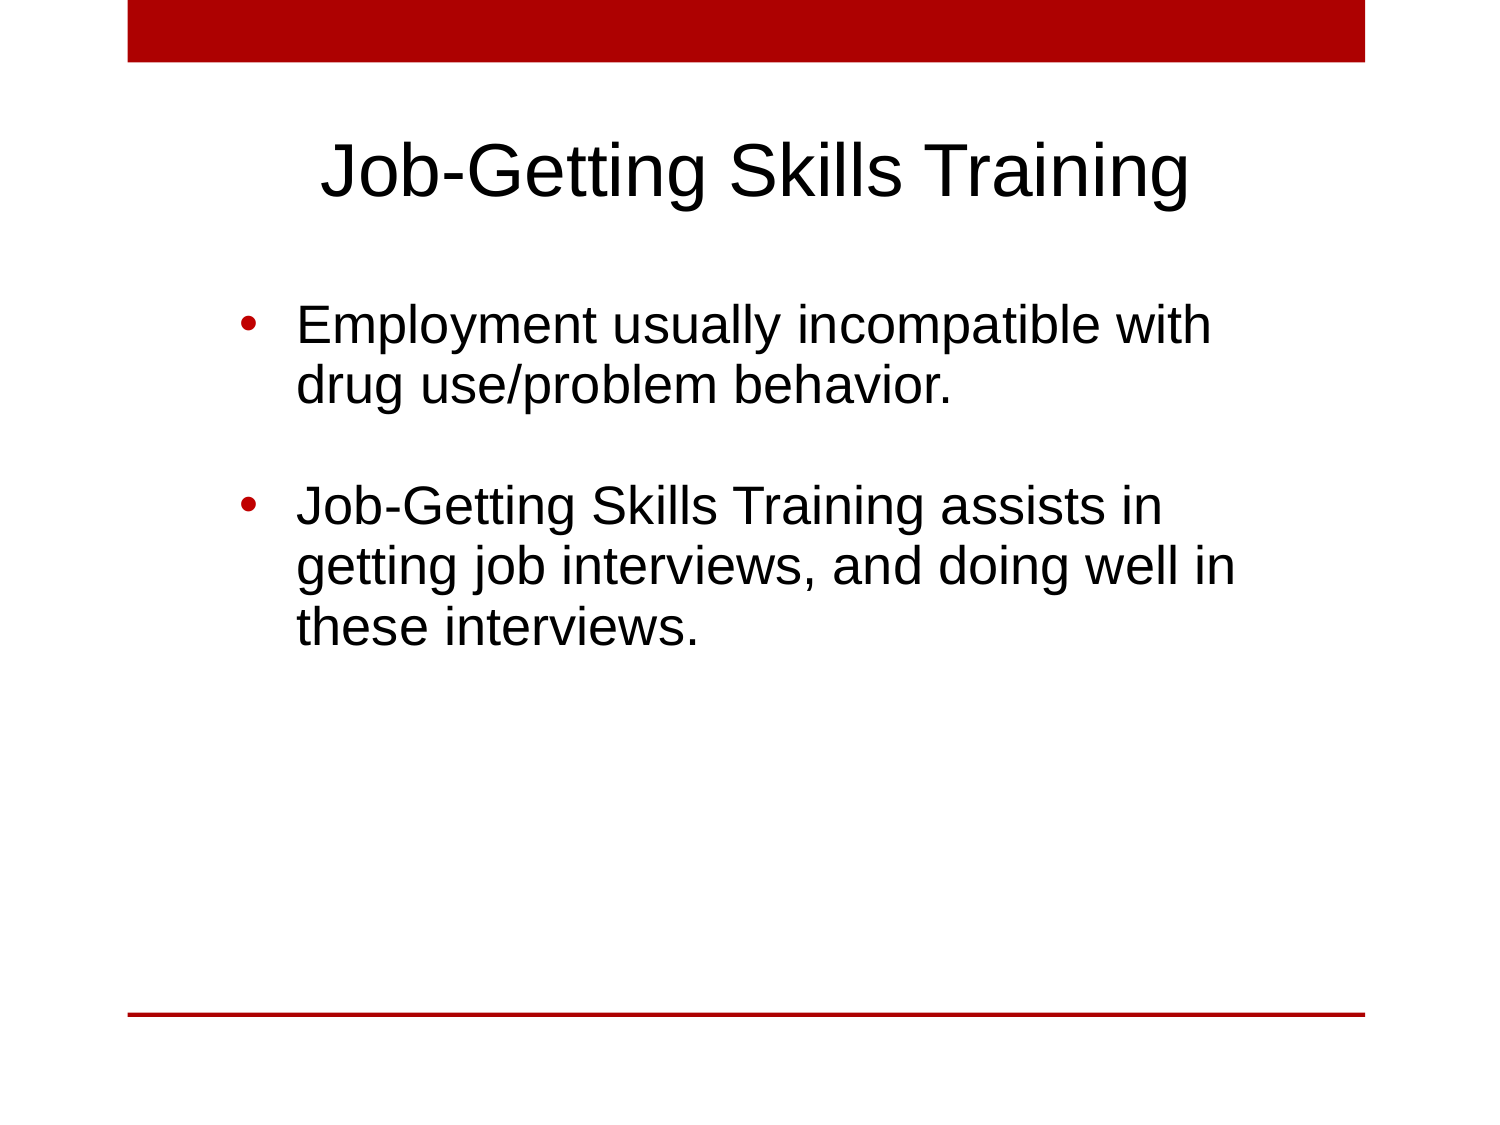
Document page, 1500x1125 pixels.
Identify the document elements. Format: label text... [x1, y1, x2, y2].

text_box Employment usually incompatible with drug use/problem behavior. Job-Getting Skills Training assists in getting job interviews, and doing well in these interviews. [224, 287, 1275, 786]
text_box Job-Getting Skills Training [200, 75, 1313, 263]
